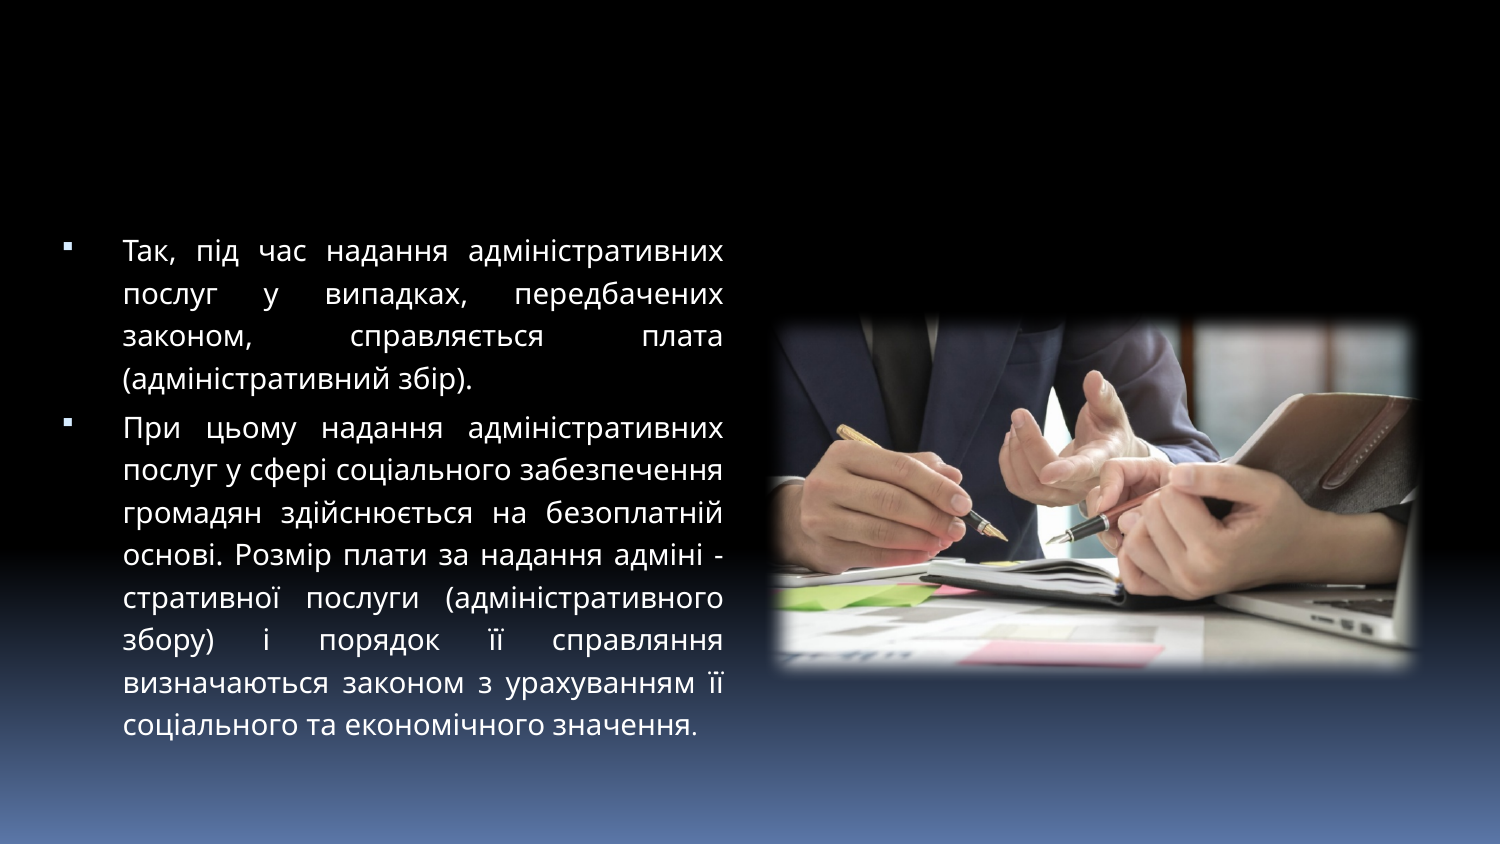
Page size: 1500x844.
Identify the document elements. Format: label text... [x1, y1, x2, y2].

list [763, 309, 1427, 683]
list Так, під час надання адміністративних послуг у випадках, передбачених законом, справляється плата (адміністративний збір). При цьому надання адміністративних послуг у сфері соціального забезпечення громадян здійснюється на безоплатній основі. Розмір плати за надання адміні -стративної послуги (адміністративного збору) і порядок її справляння визначаються законом з урахуванням її соціального та економічного значення. [46, 217, 739, 775]
